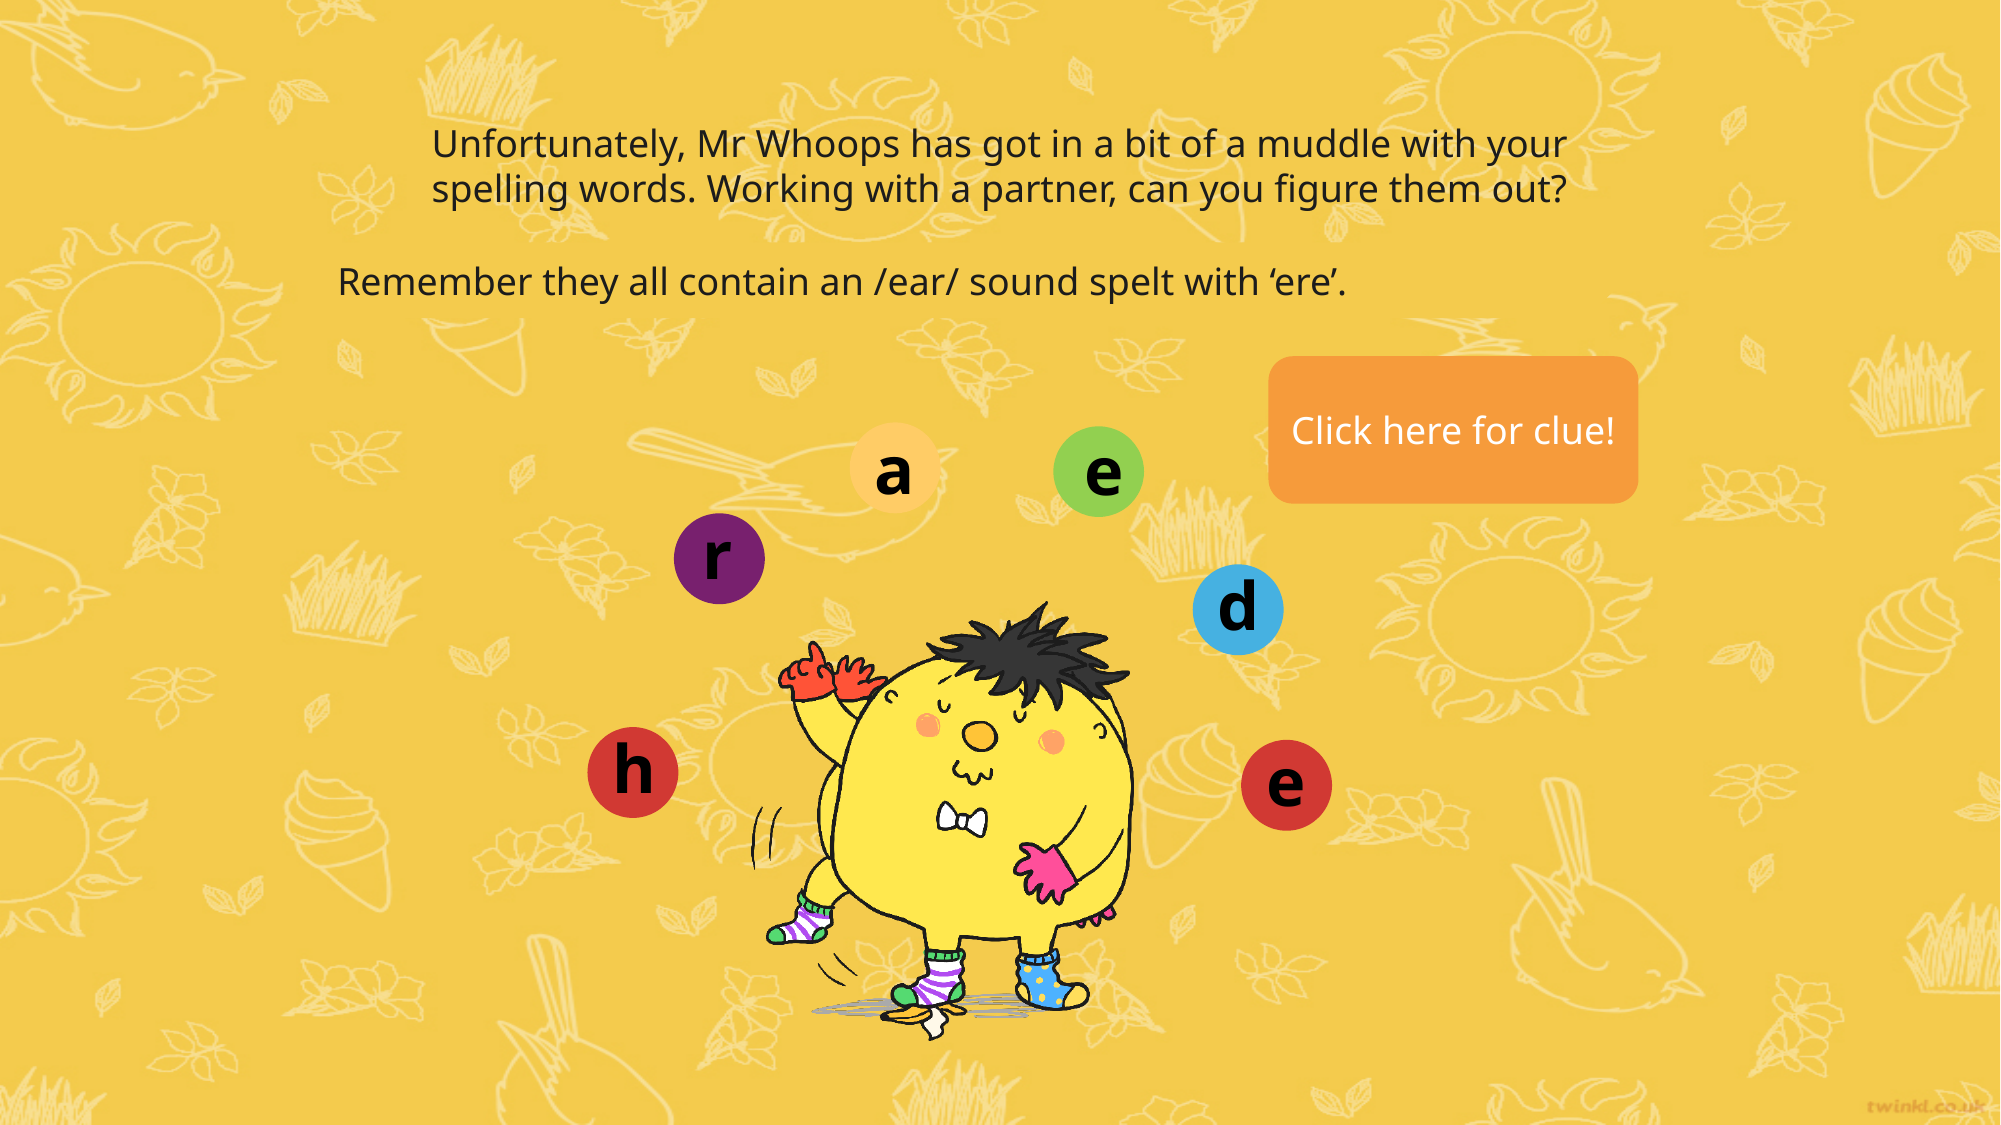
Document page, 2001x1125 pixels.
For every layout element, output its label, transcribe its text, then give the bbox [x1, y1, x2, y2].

text_box Remember they all contain an /ear/ sound spelt with ‘ere’. [321, 240, 1627, 320]
text_box e [1051, 424, 1146, 519]
text_box Click here for clue! [1266, 354, 1641, 506]
text_box h [585, 725, 680, 820]
text_box e [1239, 738, 1334, 833]
text_box a [848, 420, 943, 515]
text_box r [672, 511, 767, 606]
text_box Unfortunately, Mr Whoops has got in a bit of a muddle with your spelling words. Working with a partner, can you figure them out? [400, 94, 1612, 235]
picture [0, 0, 2001, 1125]
text_box d [1191, 562, 1286, 657]
